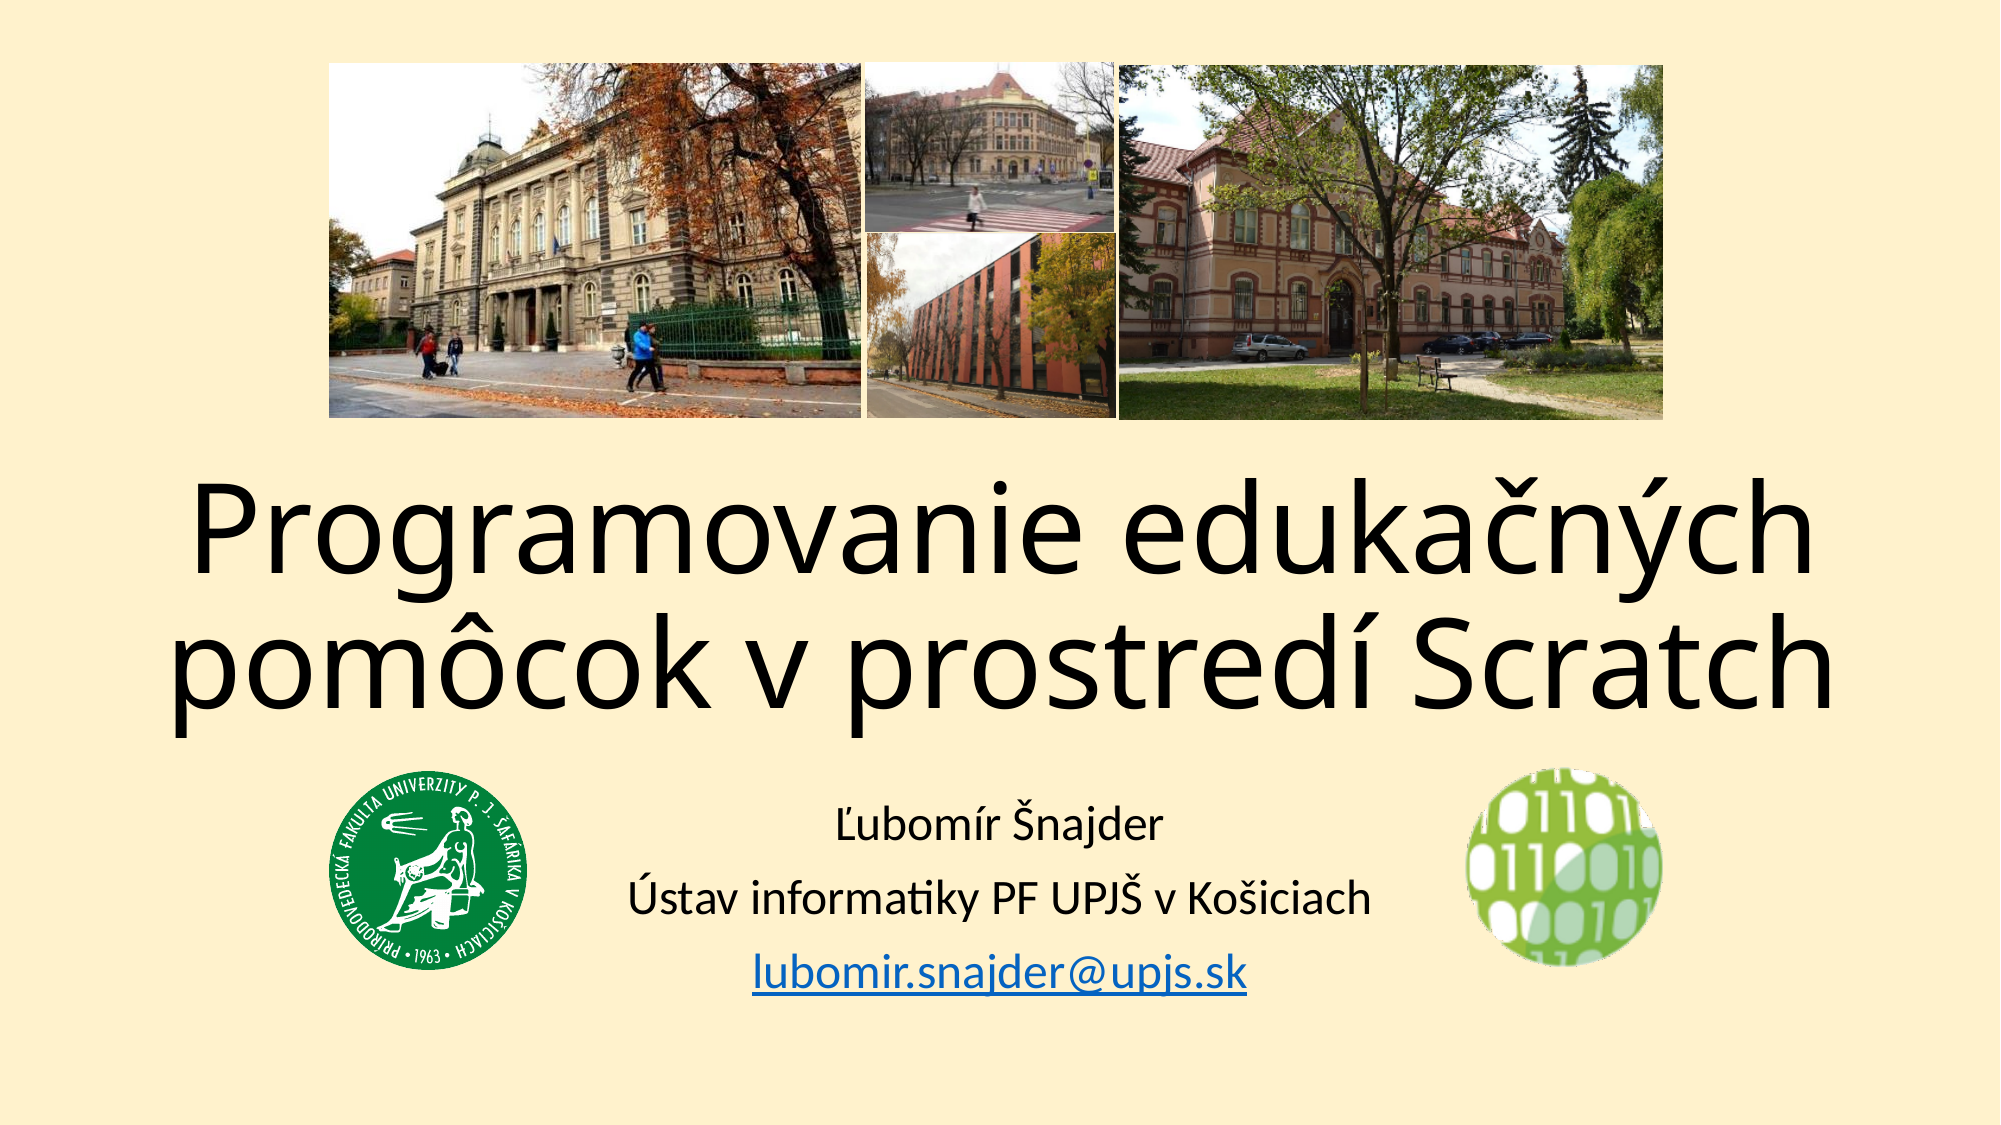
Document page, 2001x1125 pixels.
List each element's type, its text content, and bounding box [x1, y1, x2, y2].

picture [865, 62, 1114, 232]
picture [329, 63, 861, 418]
title Programovanie edukačných pomôcok v prostredí Scratch [93, 432, 1913, 769]
picture [1119, 65, 1663, 420]
picture [1465, 767, 1663, 967]
picture [867, 233, 1116, 418]
subtitle Ľubomír Šnajder Ústav informatiky PF UPJŠ v Košiciach lubomir.snajder@upjs.sk [249, 790, 1750, 1008]
picture [329, 771, 527, 970]
